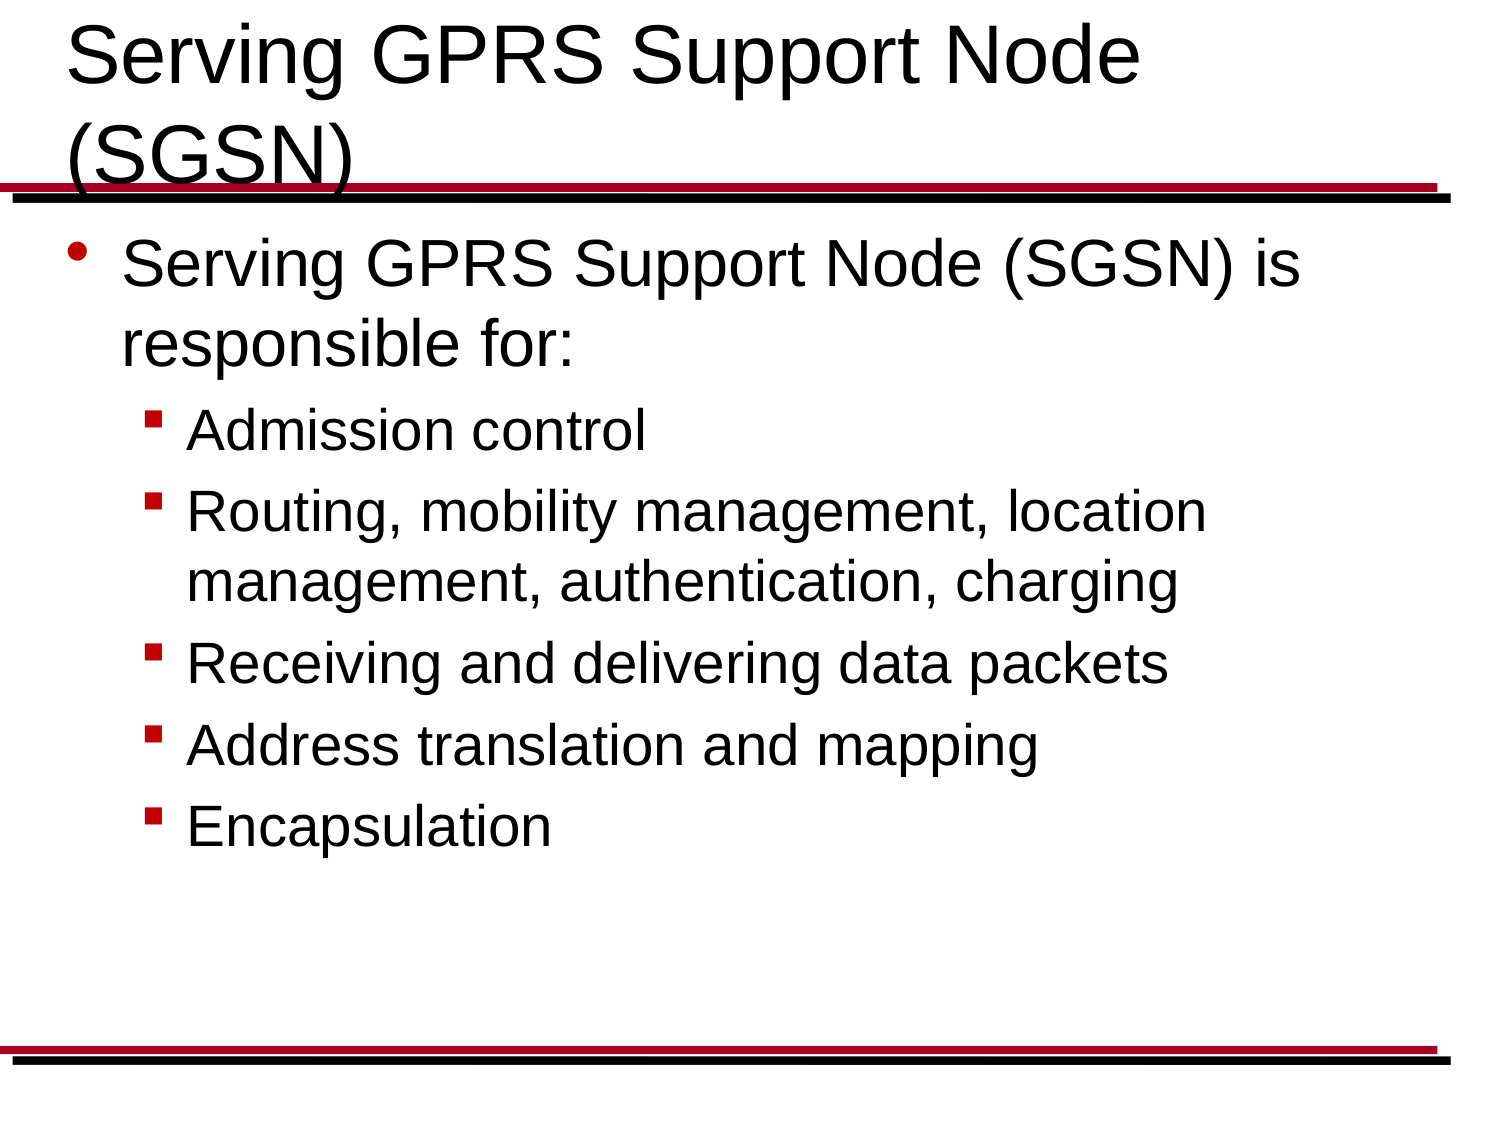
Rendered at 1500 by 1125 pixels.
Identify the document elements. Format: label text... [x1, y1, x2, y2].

list Serving GPRS Support Node (SGSN) is responsible for: Admission control Routing, mobility management, location management, authentication, charging Receiving and delivering data packets Address translation and mapping Encapsulation [50, 212, 1425, 1038]
title Serving GPRS Support Node (SGSN) [50, 0, 1425, 200]
